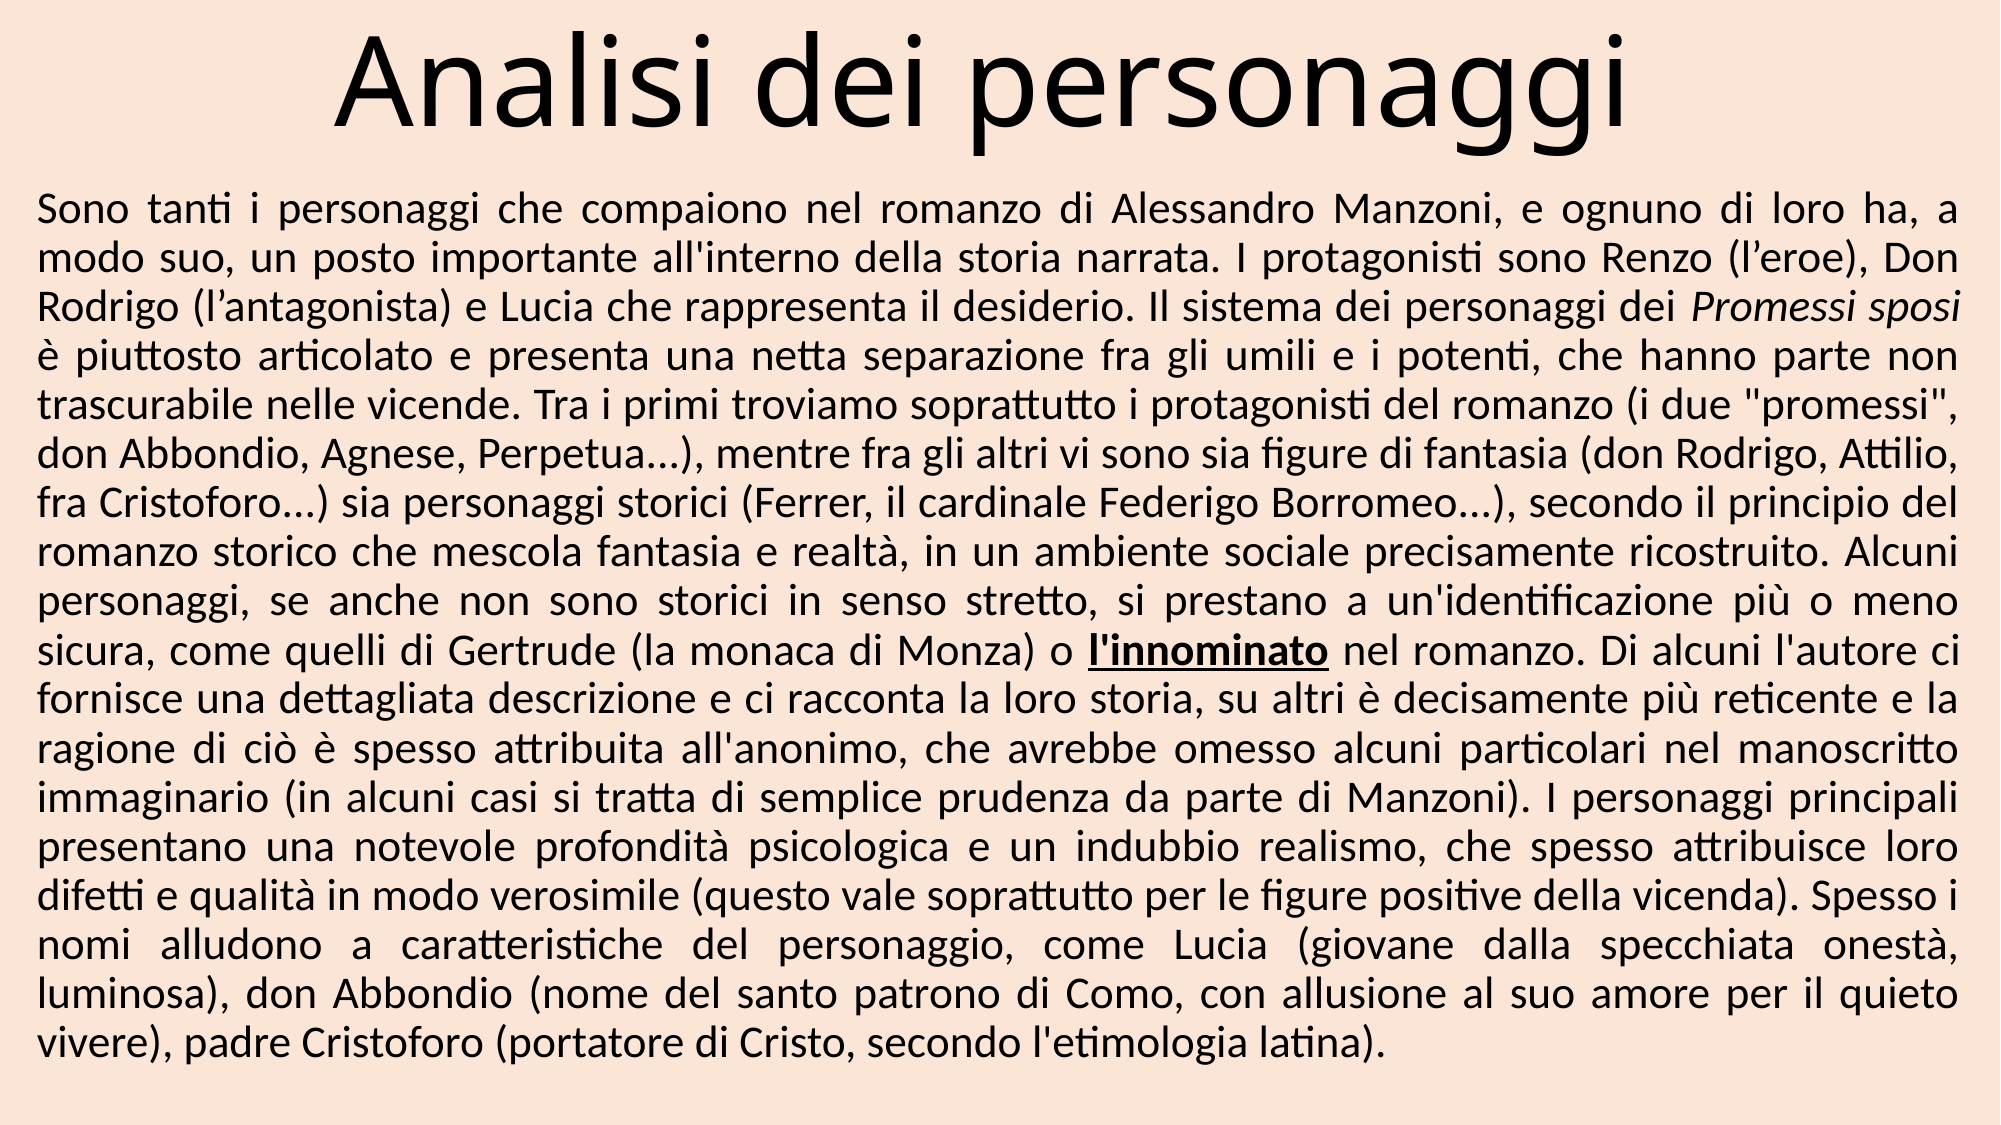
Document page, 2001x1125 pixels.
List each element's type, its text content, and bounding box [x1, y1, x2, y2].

subtitle Sono tanti i personaggi che compaiono nel romanzo di Alessandro Manzoni, e ognuno di loro ha, a modo suo, un posto importante all'interno della storia narrata. I protagonisti sono Renzo (l’eroe), Don Rodrigo (l’antagonista) e Lucia che rappresenta il desiderio. Il sistema dei personaggi dei Promessi sposi è piuttosto articolato e presenta una netta separazione fra gli umili e i potenti, che hanno parte non trascurabile nelle vicende. Tra i primi troviamo soprattutto i protagonisti del romanzo (i due "promessi", don Abbondio, Agnese, Perpetua...), mentre fra gli altri vi sono sia figure di fantasia (don Rodrigo, Attilio, fra Cristoforo...) sia personaggi storici (Ferrer, il cardinale Federigo Borromeo...), secondo il principio del romanzo storico che mescola fantasia e realtà, in un ambiente sociale precisamente ricostruito. Alcuni personaggi, se anche non sono storici in senso stretto, si prestano a un'identificazione più o meno sicura, come quelli di Gertrude (la monaca di Monza) o l'innominato nel romanzo. Di alcuni l'autore ci fornisce una dettagliata descrizione e ci racconta la loro storia, su altri è decisamente più reticente e la ragione di ciò è spesso attribuita all'anonimo, che avrebbe omesso alcuni particolari nel manoscritto immaginario (in alcuni casi si tratta di semplice prudenza da parte di Manzoni). I personaggi principali presentano una notevole profondità psicologica e un indubbio realismo, che spesso attribuisce loro difetti e qualità in modo verosimile (questo vale soprattutto per le figure positive della vicenda). Spesso i nomi alludono a caratteristiche del personaggio, come Lucia (giovane dalla specchiata onestà, luminosa), don Abbondio (nome del santo patrono di Como, con allusione al suo amore per il quieto vivere), padre Cristoforo (portatore di Cristo, secondo l'etimologia latina). [21, 176, 1977, 1102]
title Analisi dei personaggi [249, 0, 1750, 161]
